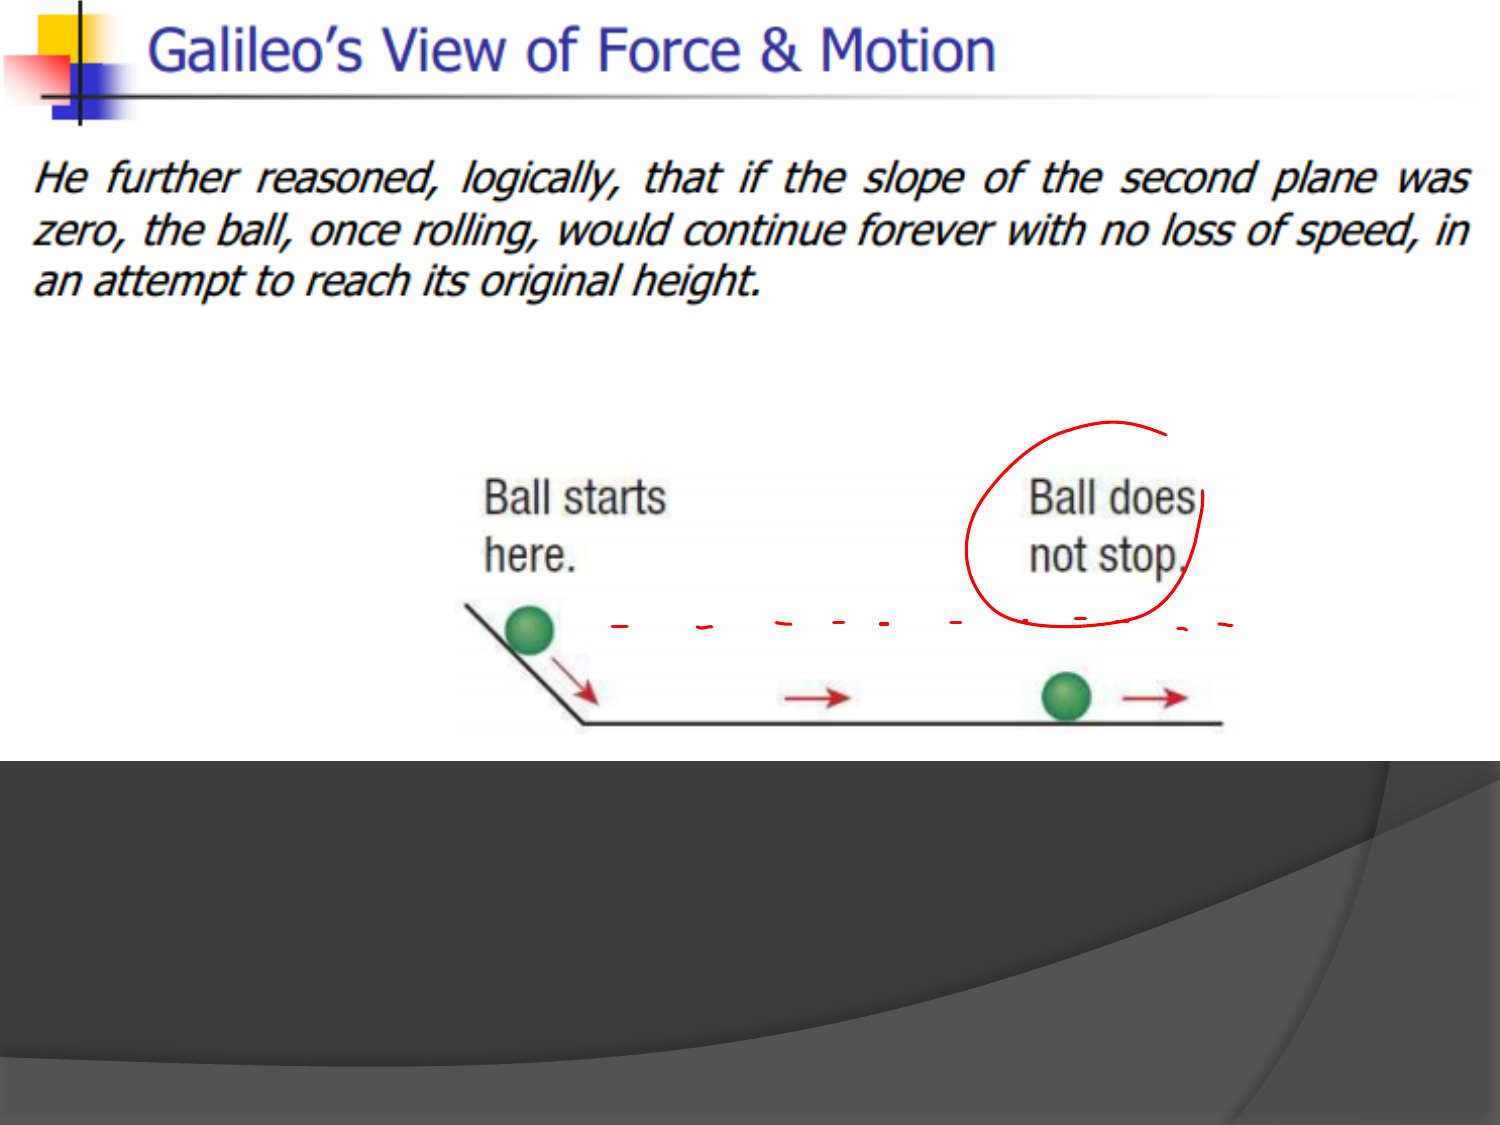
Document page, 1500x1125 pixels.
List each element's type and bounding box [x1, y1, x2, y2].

picture [0, 0, 1500, 762]
